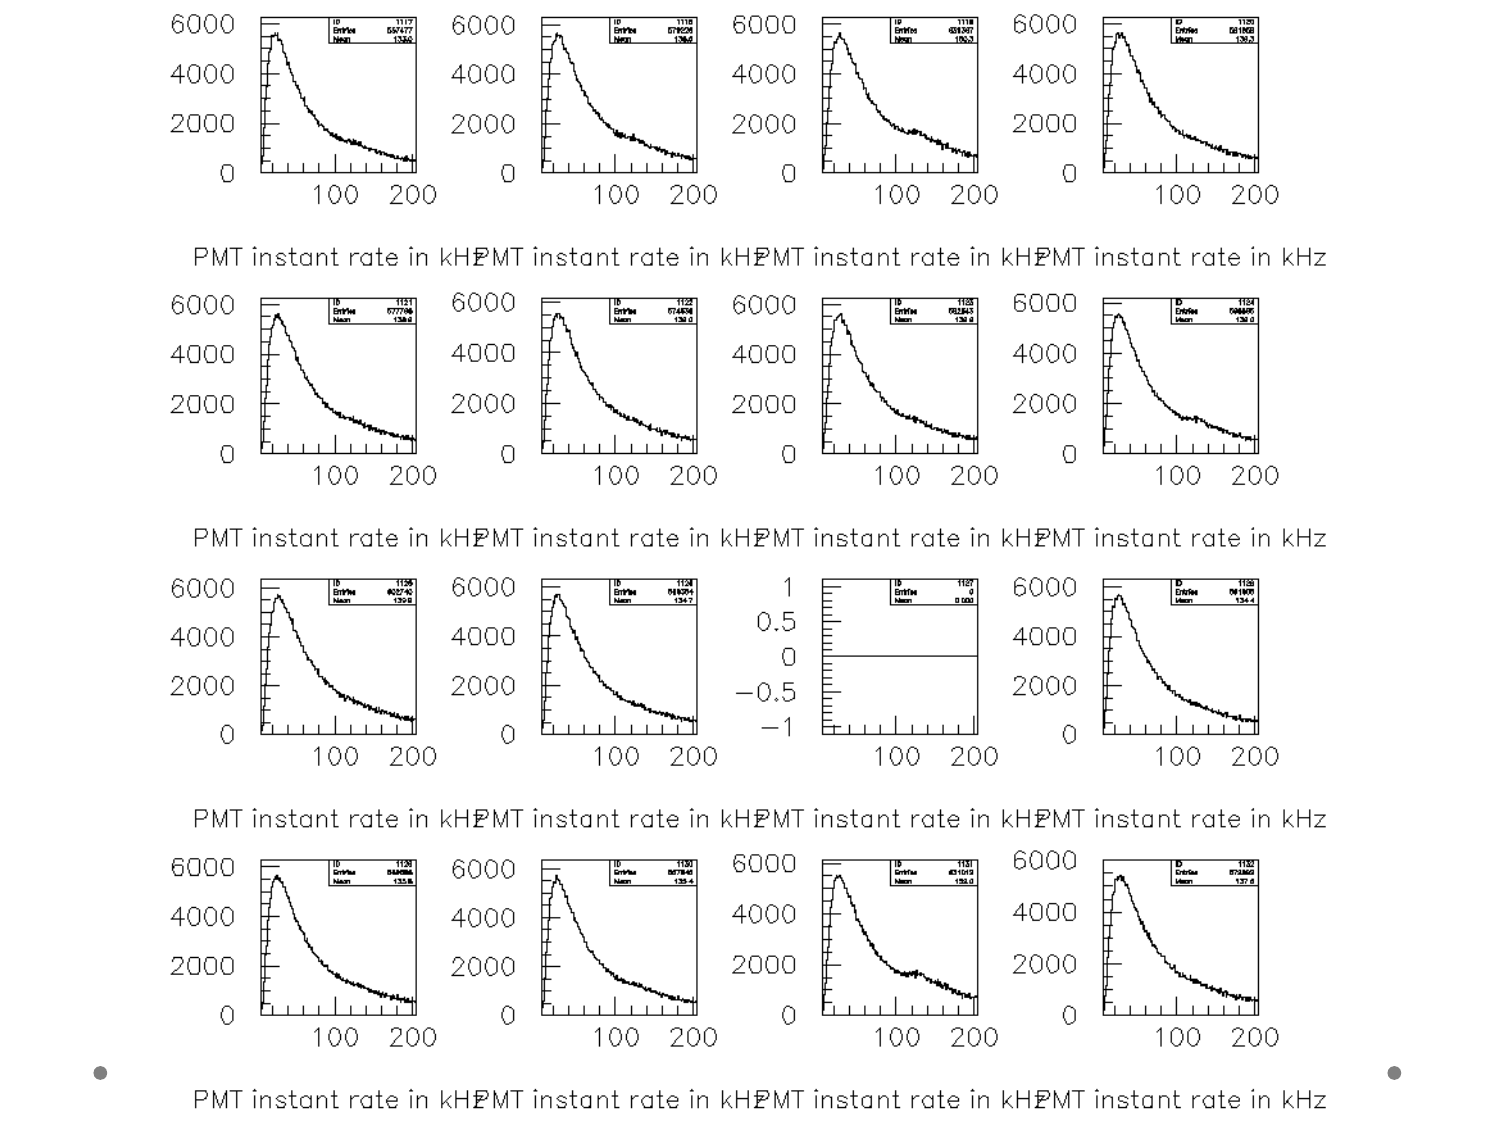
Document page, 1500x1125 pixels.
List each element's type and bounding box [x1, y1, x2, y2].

picture [158, 0, 1340, 1125]
